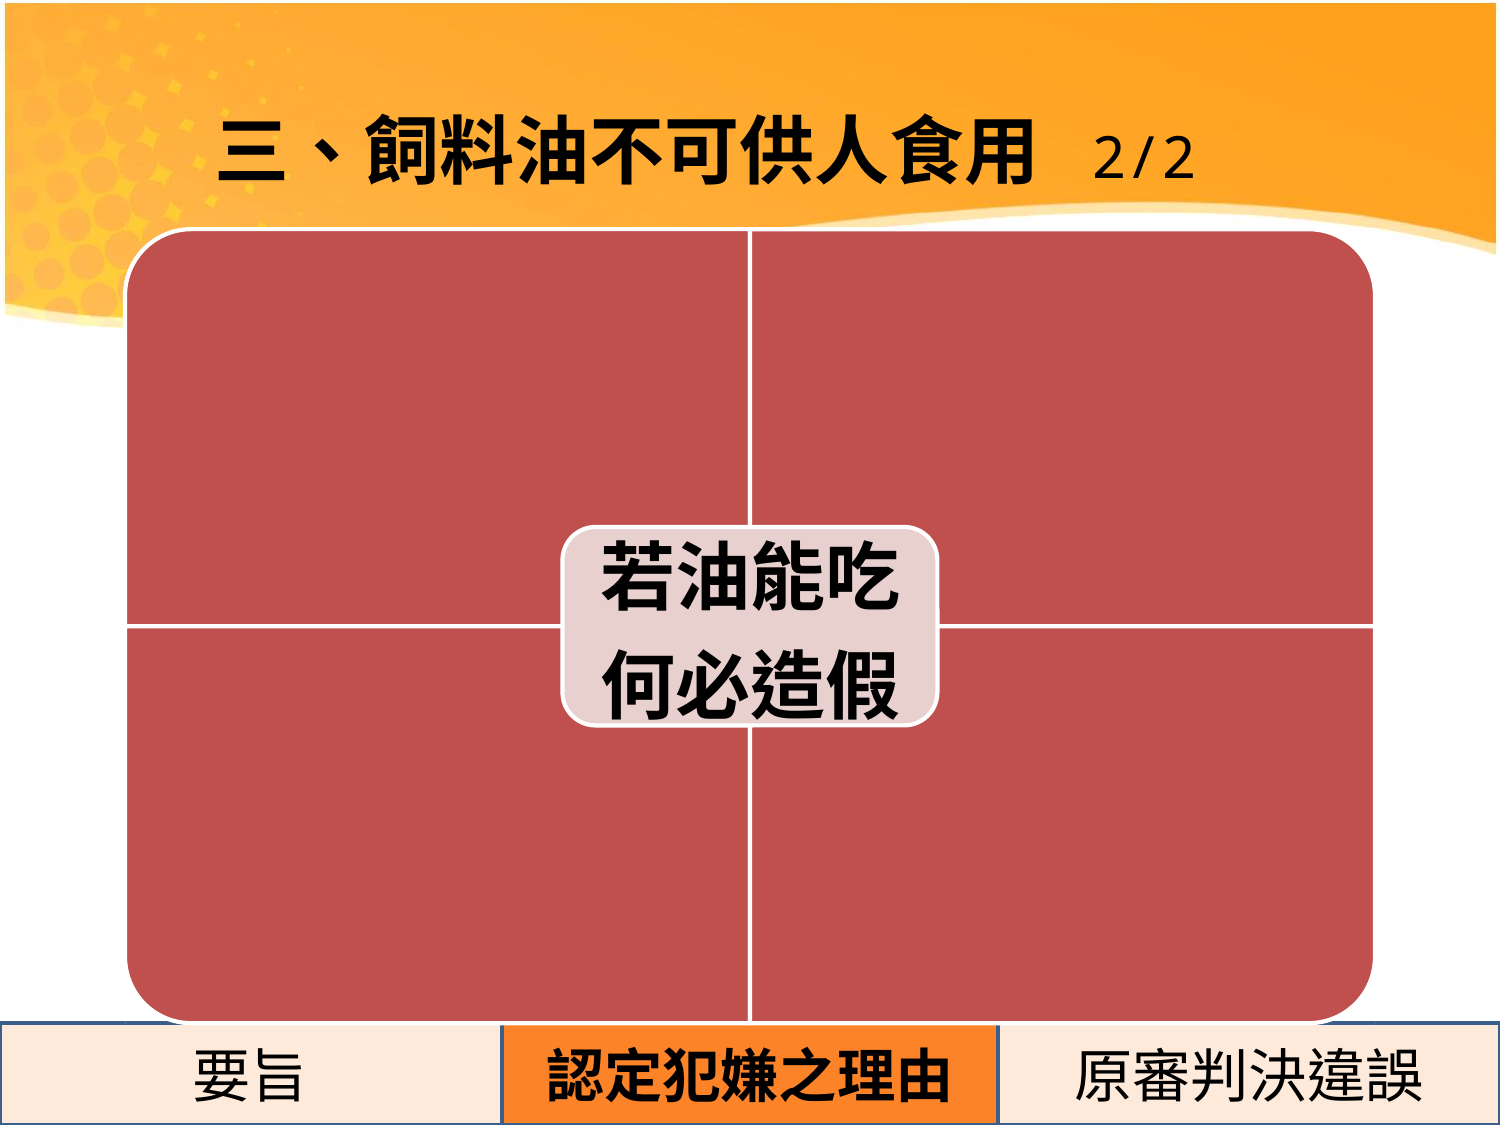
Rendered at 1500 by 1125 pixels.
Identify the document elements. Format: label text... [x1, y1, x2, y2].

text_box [124, 228, 1376, 1024]
title 三、飼料油不可供人食用 2/2 [74, 44, 1426, 233]
picture [0, 0, 1500, 1021]
